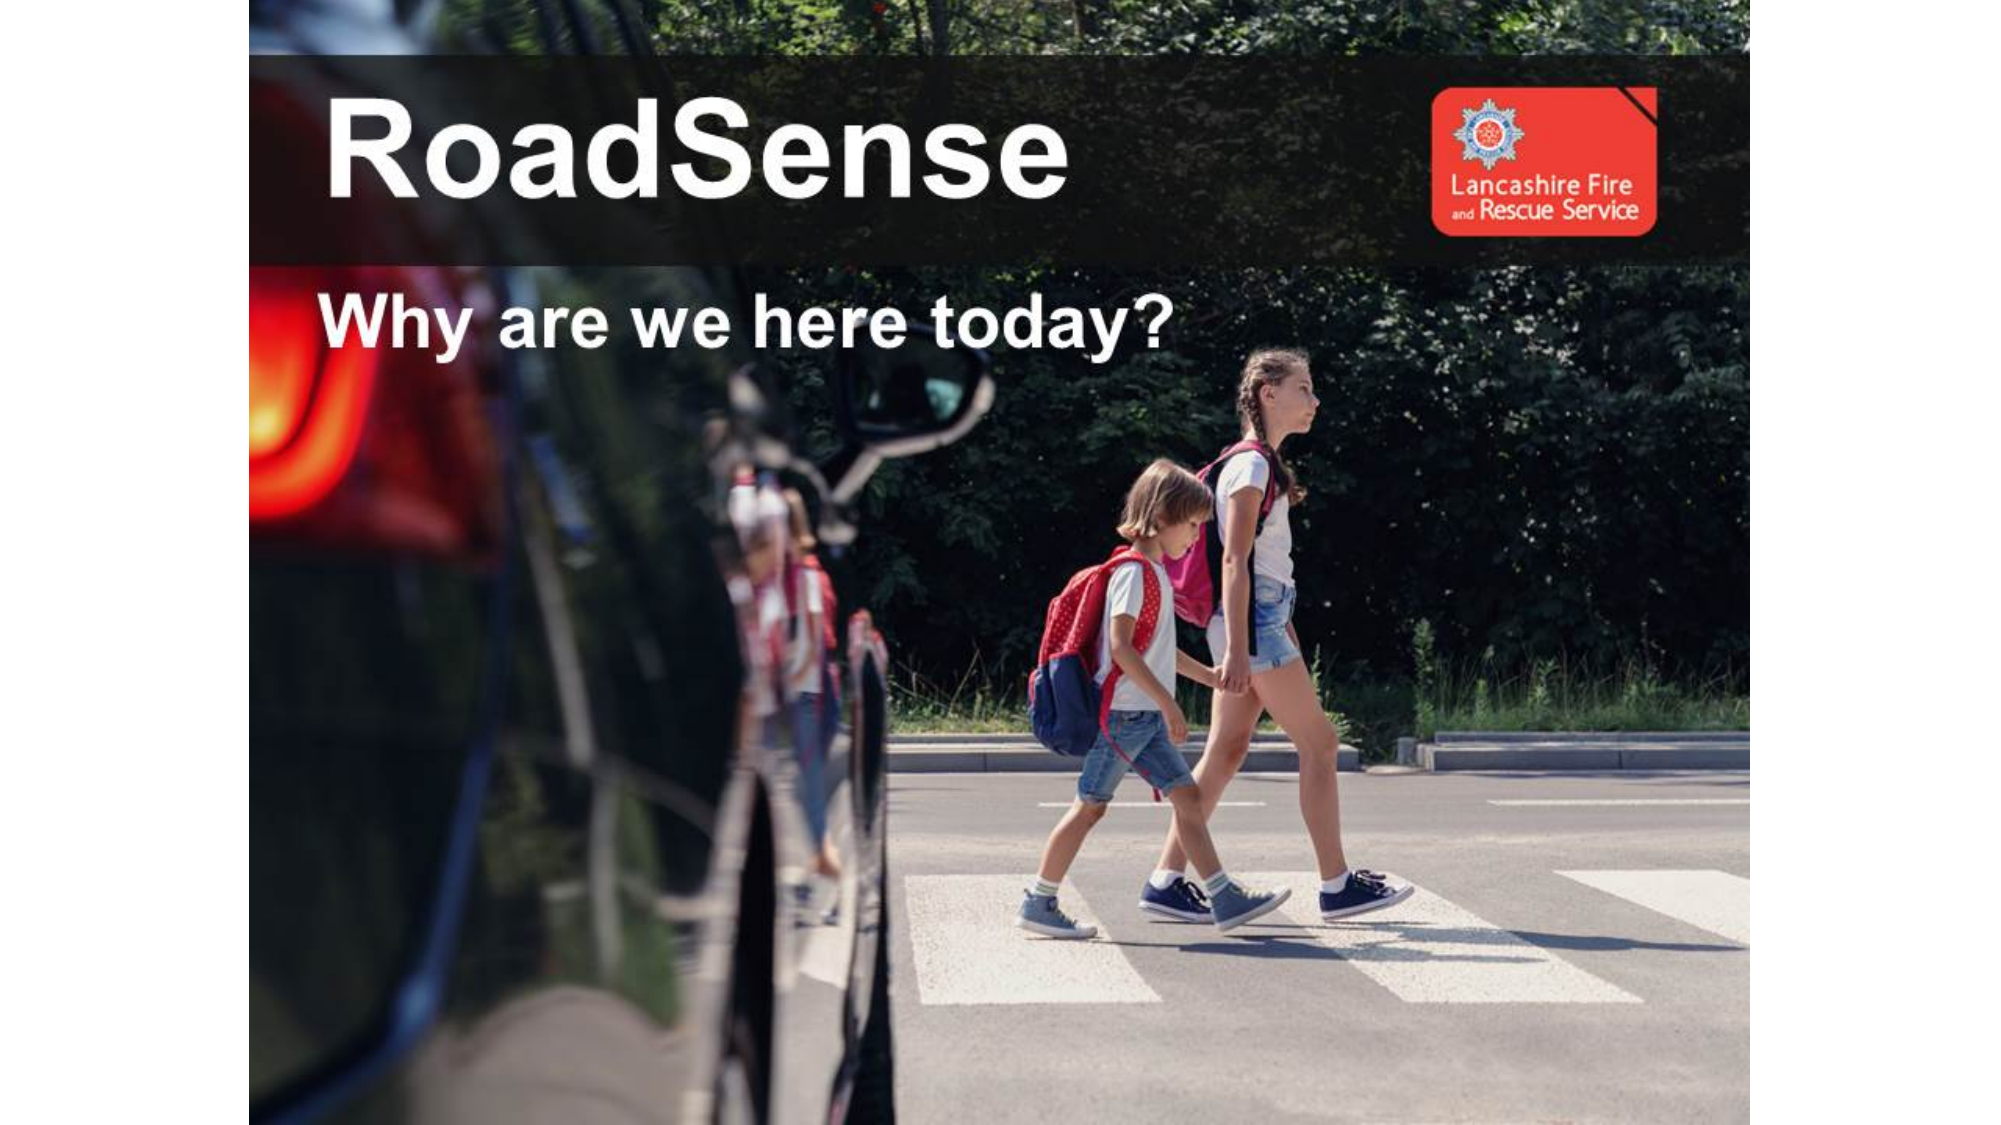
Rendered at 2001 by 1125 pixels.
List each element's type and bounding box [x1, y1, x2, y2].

picture [249, 0, 1750, 1125]
